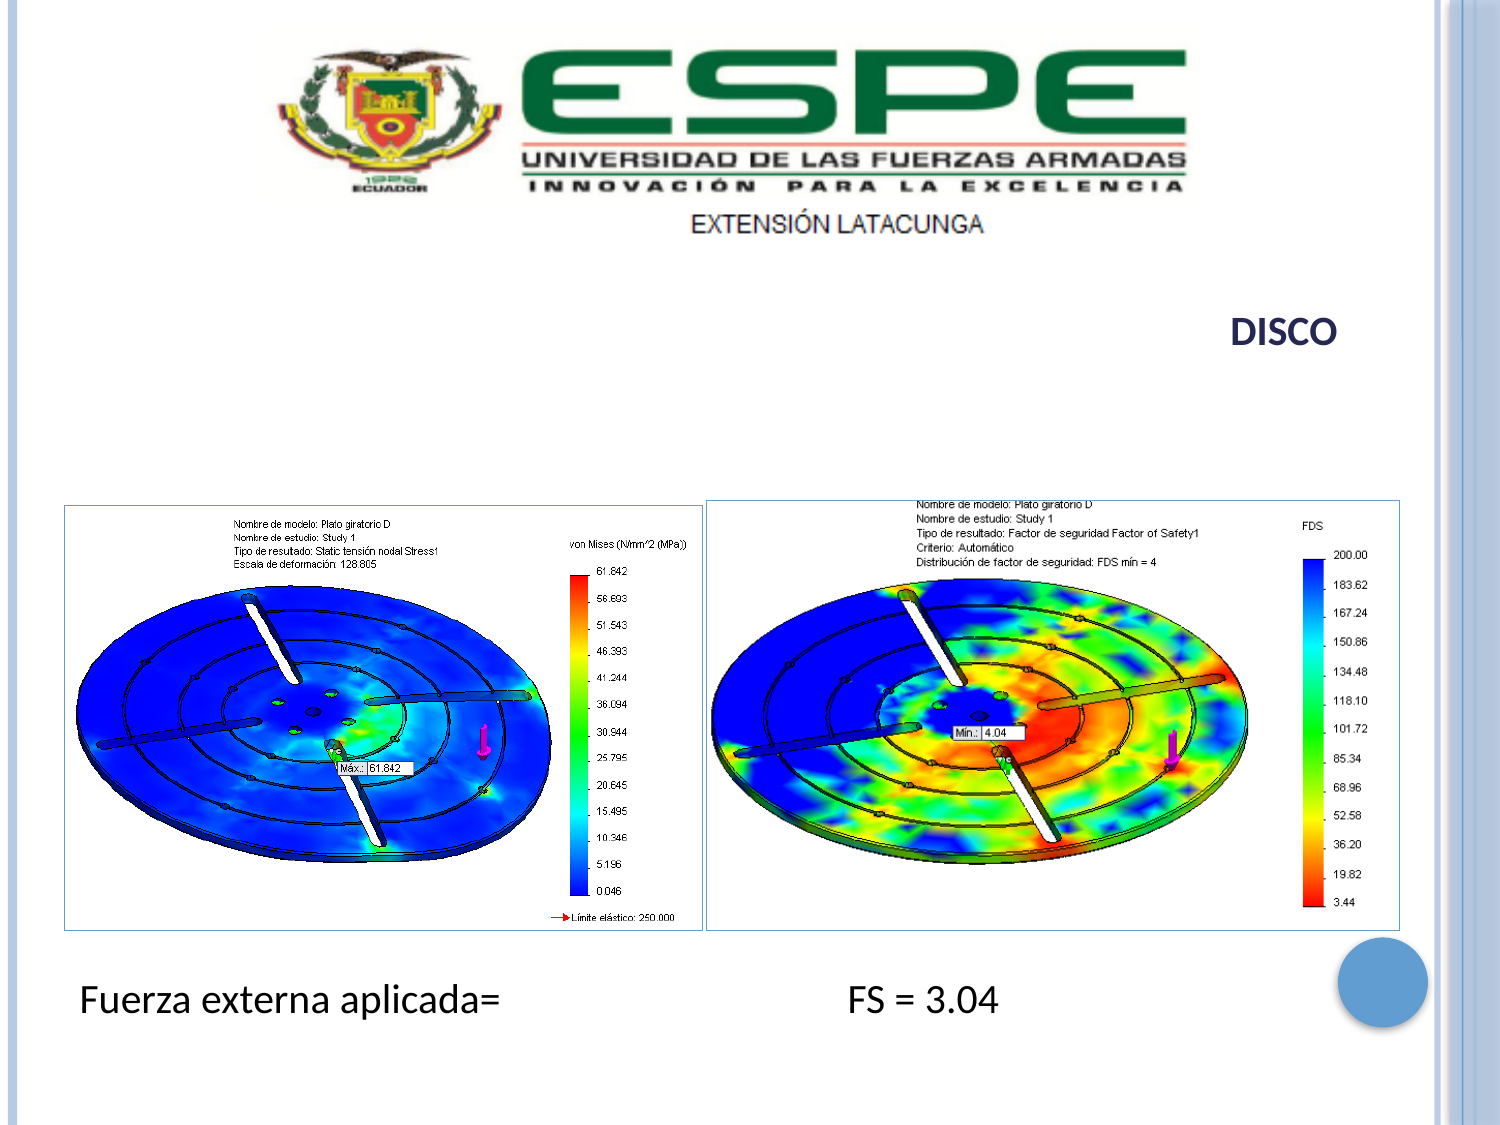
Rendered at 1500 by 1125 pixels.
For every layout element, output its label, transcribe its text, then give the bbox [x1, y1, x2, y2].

text_box Disco [608, 231, 1353, 362]
picture [705, 499, 1401, 931]
text_box FS = 3.04 [832, 964, 1400, 1029]
picture [253, 6, 1249, 244]
picture [64, 504, 704, 931]
